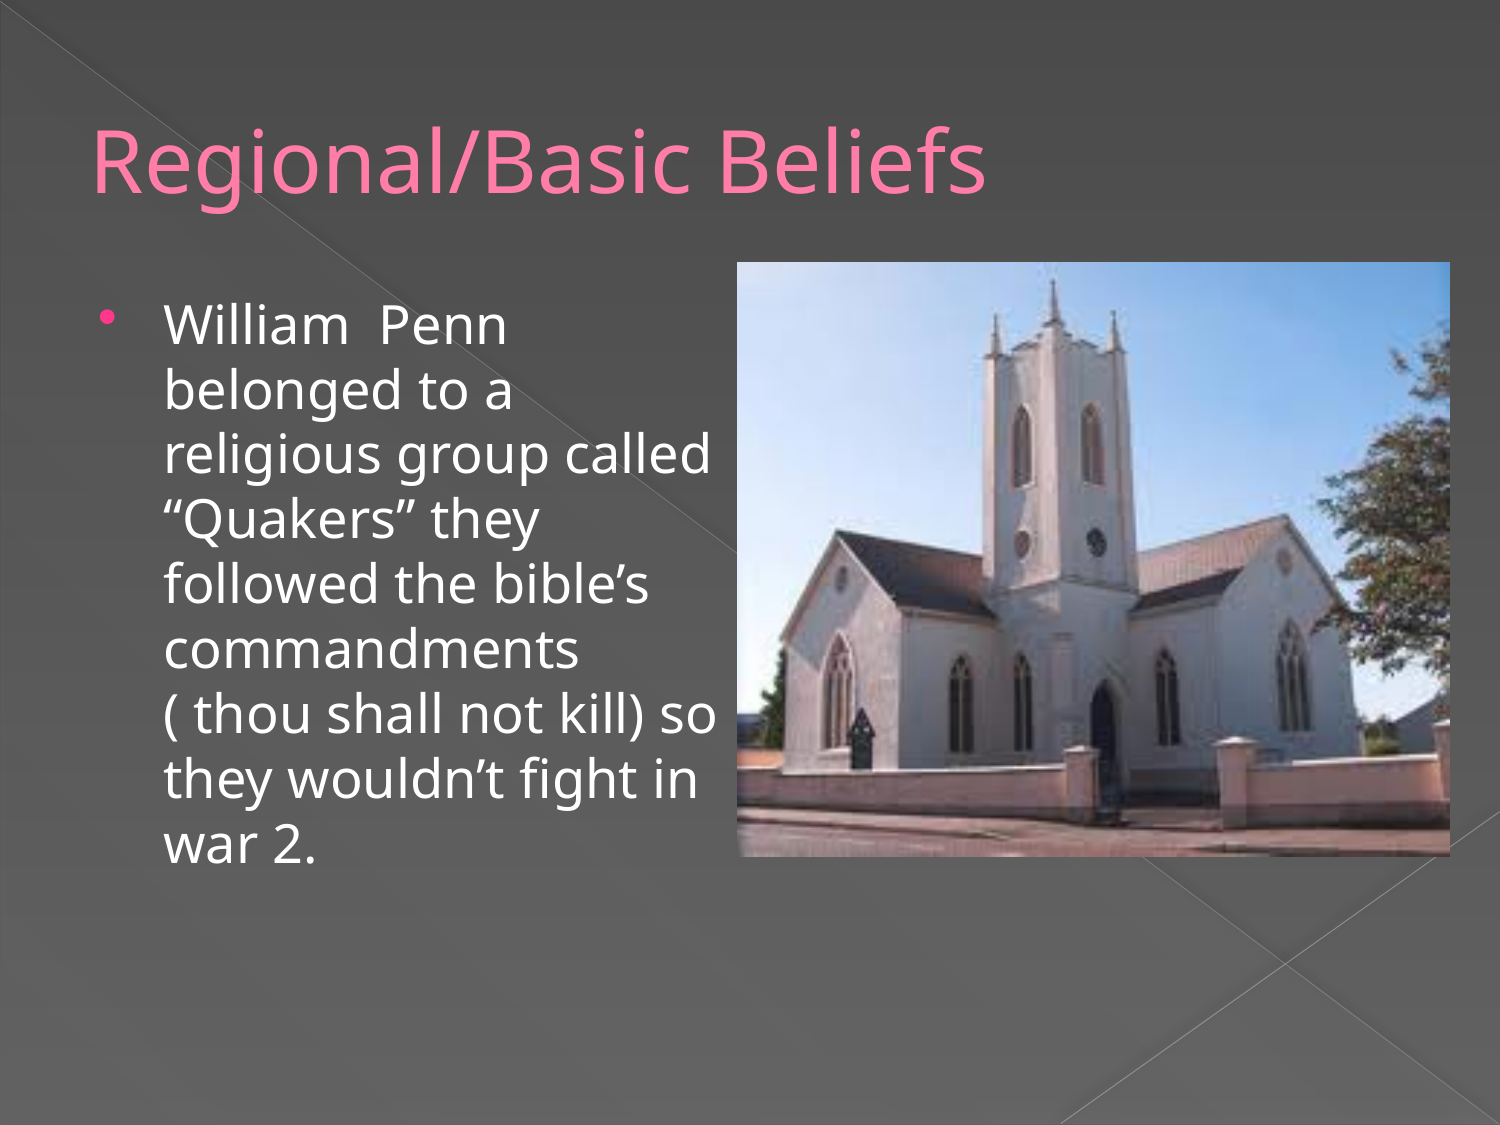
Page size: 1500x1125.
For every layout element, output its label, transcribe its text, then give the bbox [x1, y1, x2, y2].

list William Penn belonged to a religious group called “Quakers” they followed the bible’s commandments ( thou shall not kill) so they wouldn’t fight in war 2. [75, 282, 738, 1025]
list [737, 262, 1451, 857]
title Regional/Basic Beliefs [75, 43, 1425, 274]
